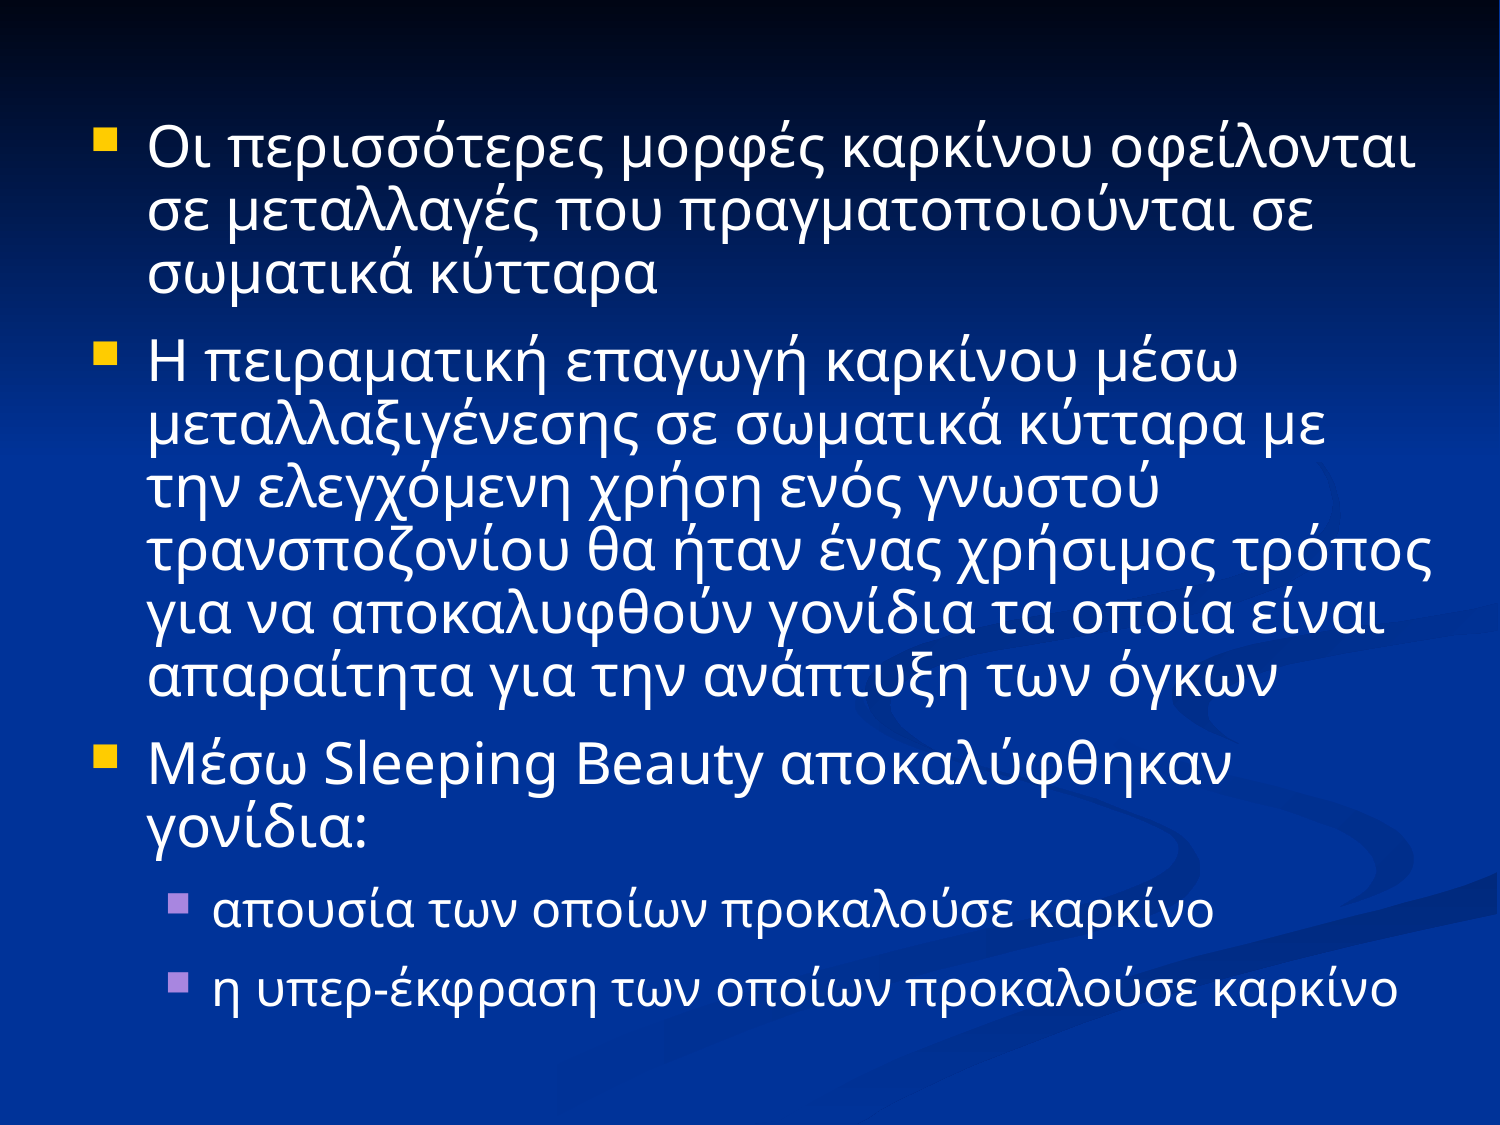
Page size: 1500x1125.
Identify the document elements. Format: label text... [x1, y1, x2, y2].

list Οι περισσότερες μορφές καρκίνου οφείλονται σε μεταλλαγές που πραγματοποιούνται σε σωματικά κύτταρα Η πειραματική επαγωγή καρκίνου μέσω μεταλλαξιγένεσης σε σωματικά κύτταρα με την ελεγχόμενη χρήση ενός γνωστού τρανσποζονίου θα ήταν ένας χρήσιμος τρόπος για να αποκαλυφθούν γονίδια τα οποία είναι απαραίτητα για την ανάπτυξη των όγκων Μέσω Sleeping Beauty αποκαλύφθηκαν γονίδια: απουσία των οποίων προκαλούσε καρκίνο η υπερ-έκφραση των οποίων προκαλούσε καρκίνο [74, 109, 1451, 1036]
